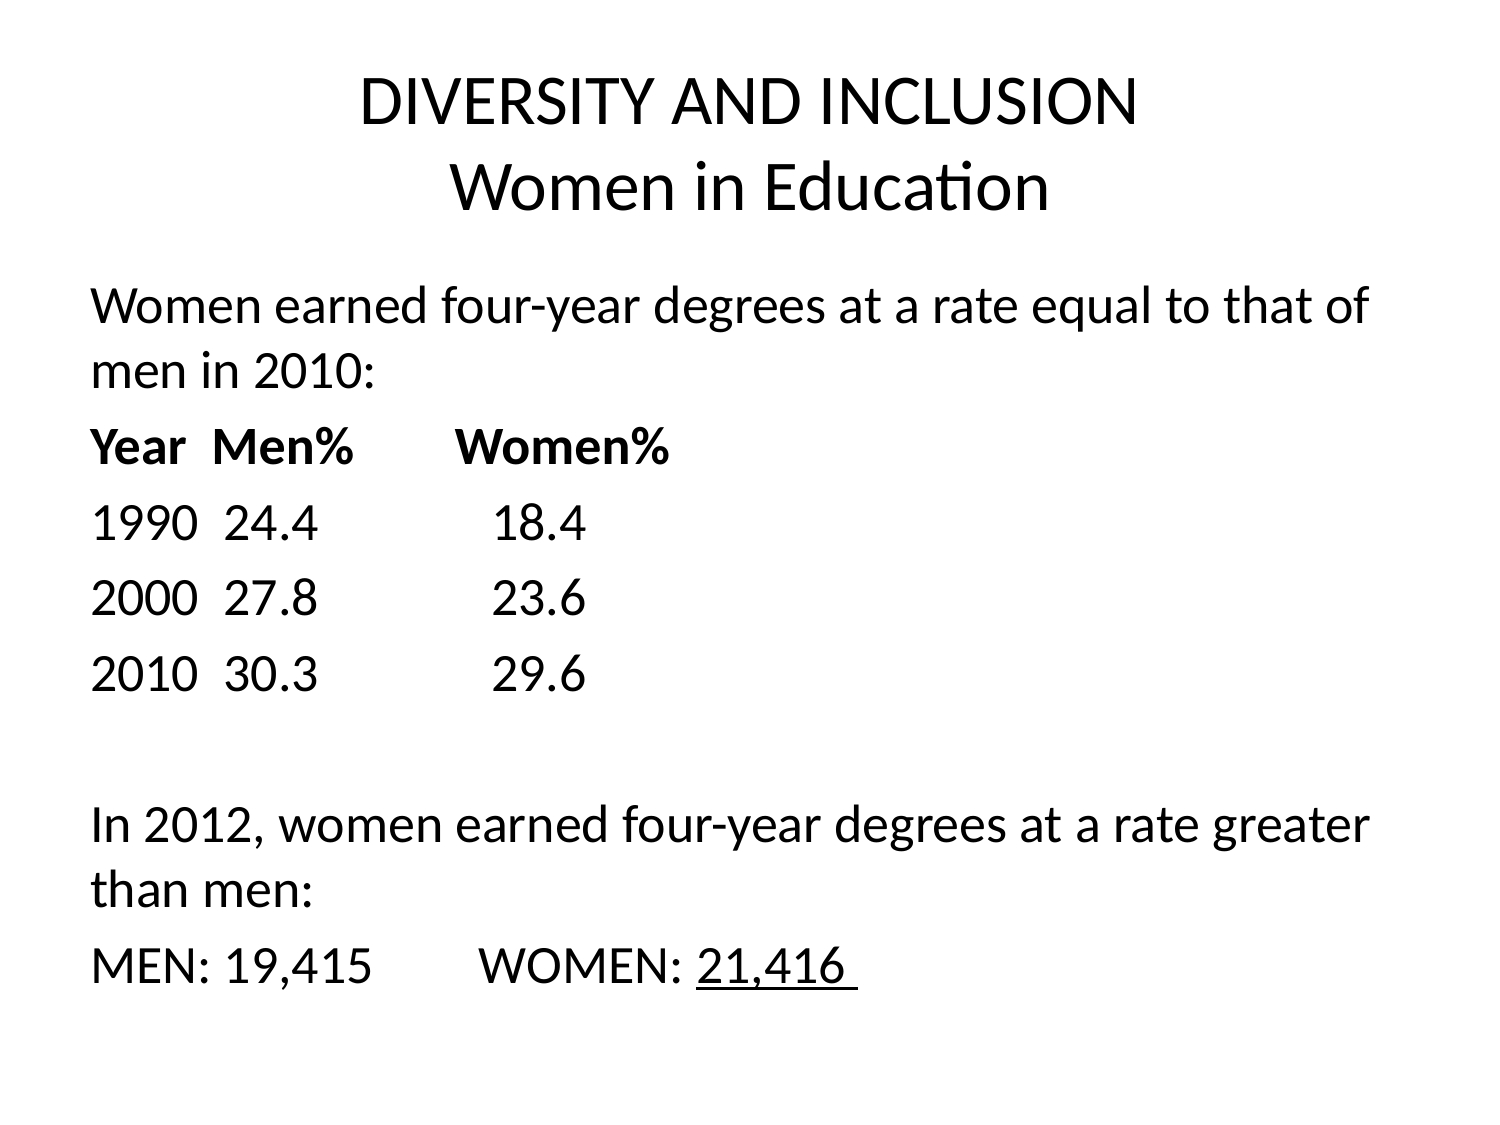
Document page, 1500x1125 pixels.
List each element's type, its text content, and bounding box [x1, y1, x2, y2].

title DIVERSITY AND INCLUSION Women in Education [75, 45, 1425, 233]
list Women earned four-year degrees at a rate equal to that of men in 2010: Year Men% Women% 1990 24.4 18.4 2000 27.8 23.6 2010 30.3 29.6 In 2012, women earned four-year degrees at a rate greater than men: MEN: 19,415 WOMEN: 21,416 [75, 262, 1425, 1005]
